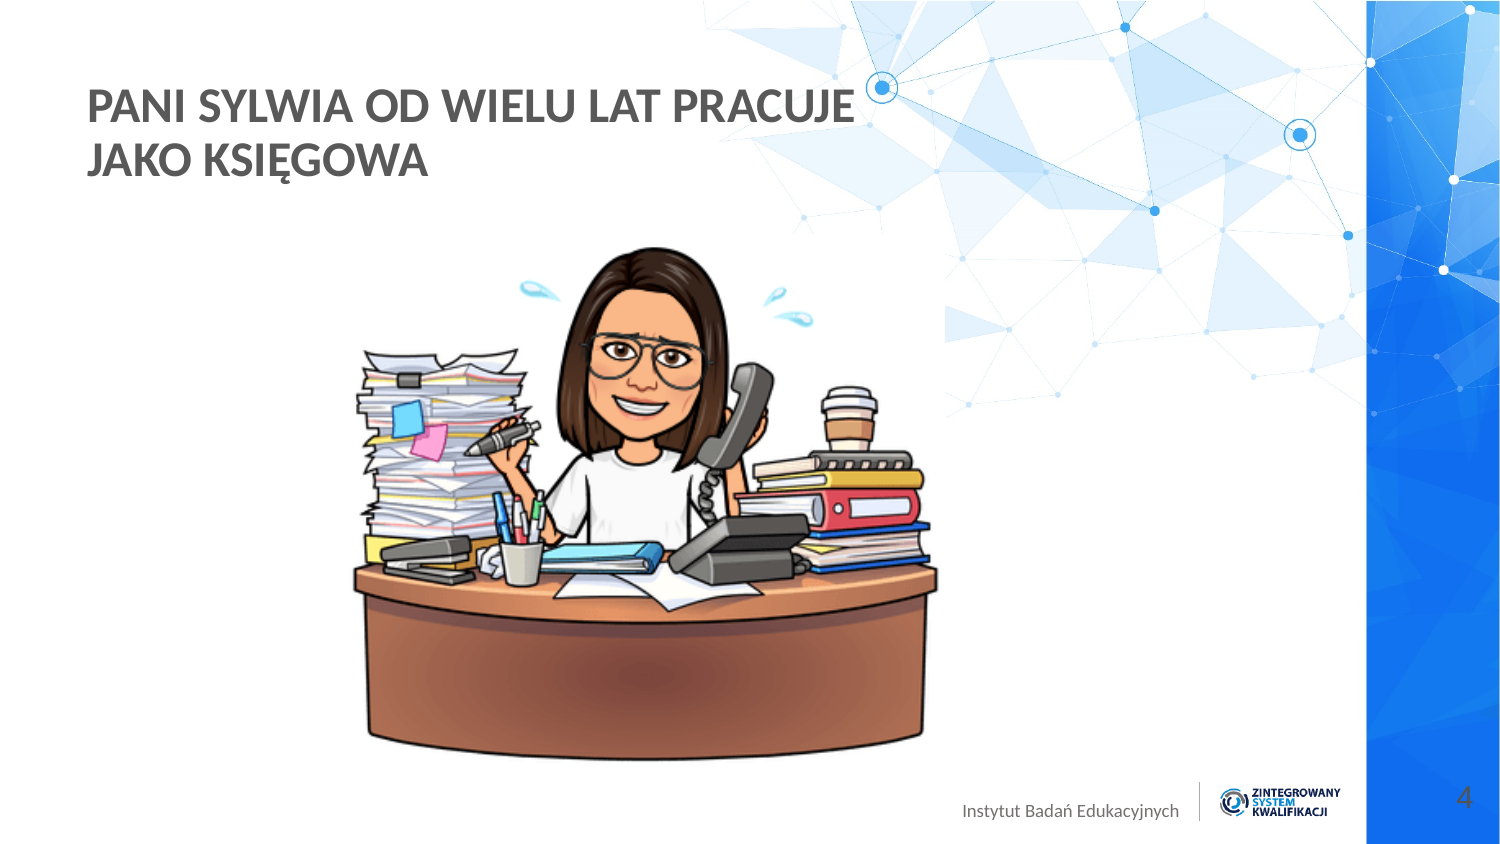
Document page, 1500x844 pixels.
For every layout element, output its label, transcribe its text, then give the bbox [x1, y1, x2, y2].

picture [319, 0, 1500, 844]
title PANI SYLWIA OD WIELU LAT PRACUJE JAKO KSIĘGOWA [87, 79, 1224, 216]
text_box 4 [1395, 763, 1486, 828]
